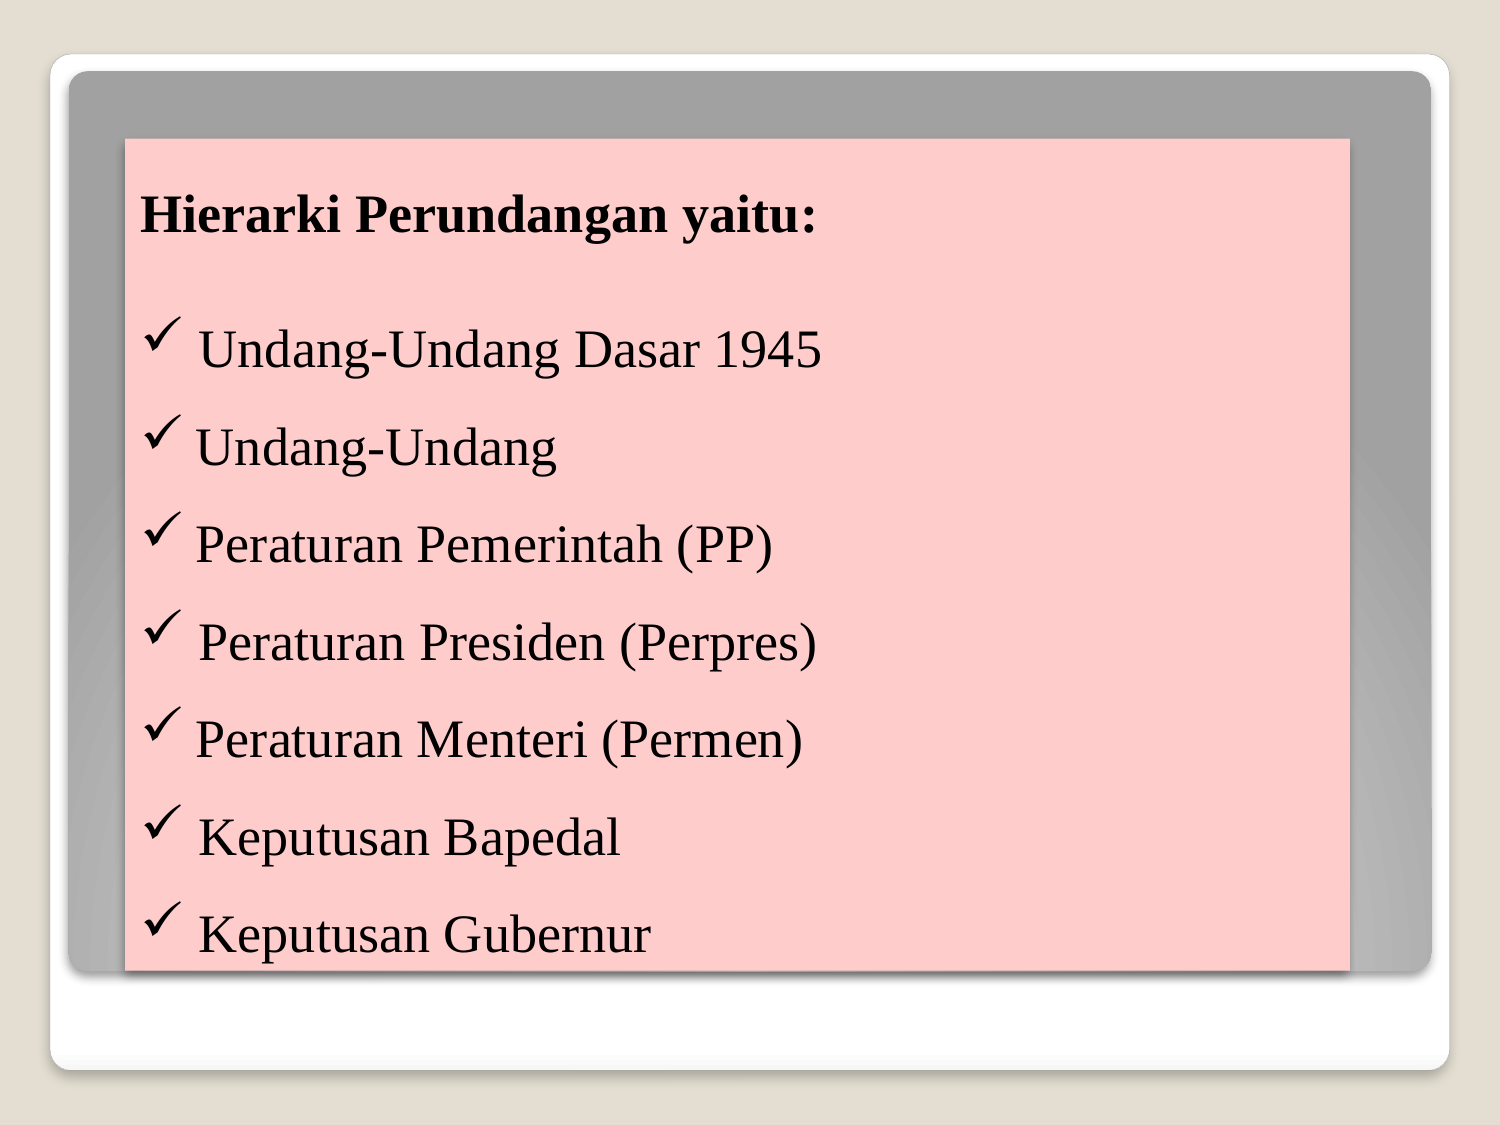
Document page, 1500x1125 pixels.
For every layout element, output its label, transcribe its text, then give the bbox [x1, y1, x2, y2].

text_box Hierarki Perundangan yaitu: Undang-Undang Dasar 1945 Undang-Undang Peraturan Pemerintah (PP) Peraturan Presiden (Perpres) Peraturan Menteri (Permen) Keputusan Bapedal Keputusan Gubernur [125, 138, 1350, 971]
